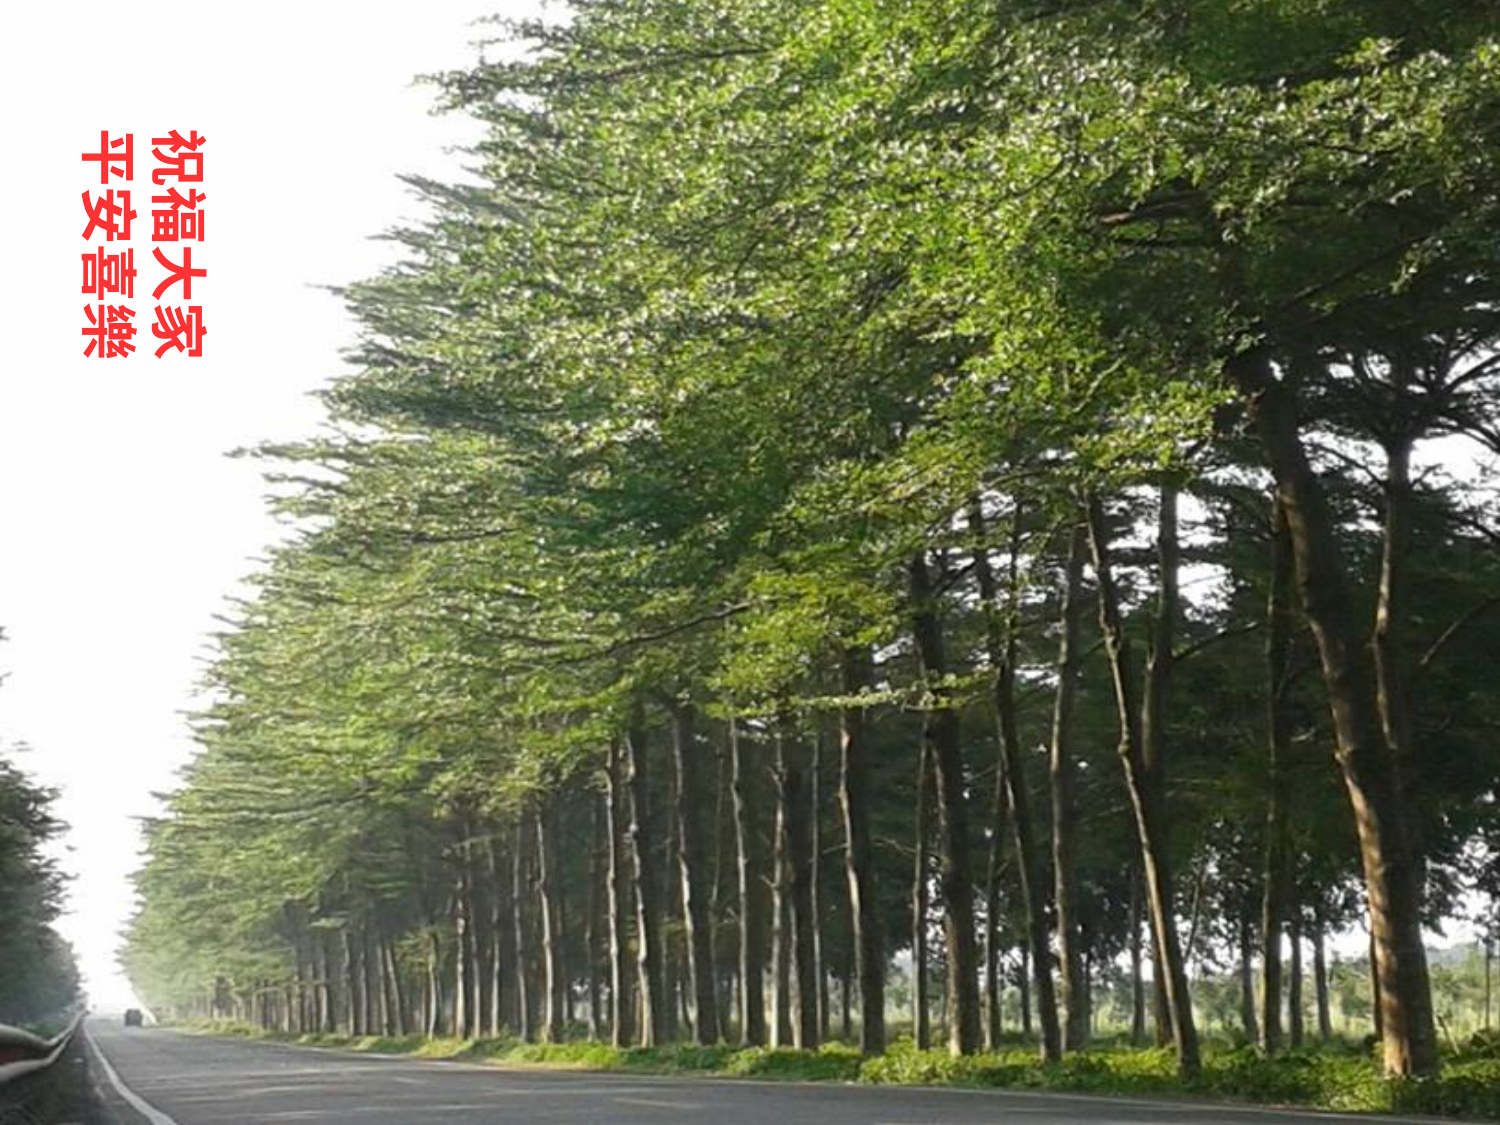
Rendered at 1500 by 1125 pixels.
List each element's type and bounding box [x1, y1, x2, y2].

list [0, 0, 1500, 1125]
